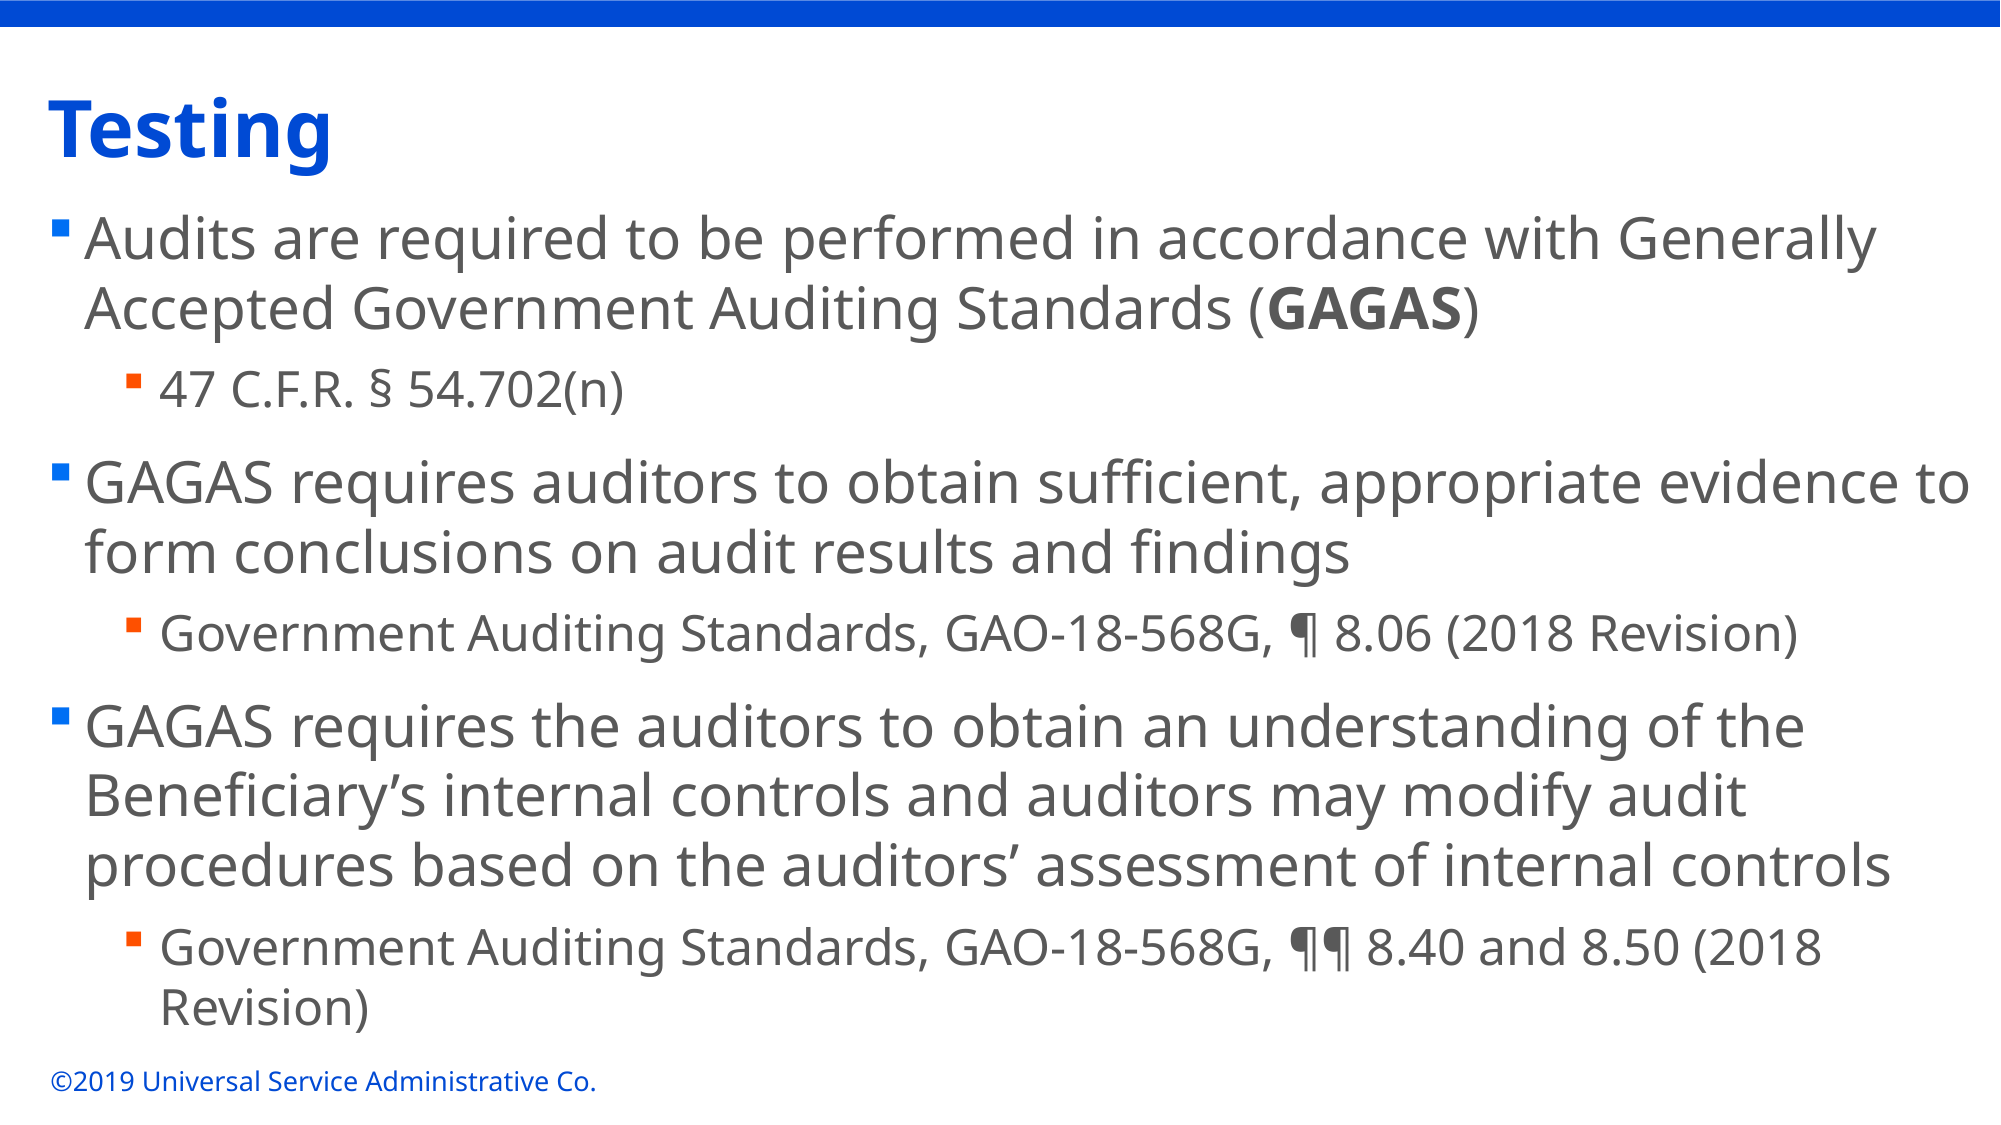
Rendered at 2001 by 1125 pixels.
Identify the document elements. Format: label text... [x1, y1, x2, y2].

text_box ©2019 Universal Service Administrative Co. [35, 1056, 612, 1104]
list Audits are required to be performed in accordance with Generally Accepted Government Auditing Standards (GAGAS) 47 C.F.R. § 54.702(n) GAGAS requires auditors to obtain sufficient, appropriate evidence to form conclusions on audit results and findings Government Auditing Standards, GAO-18-568G, ¶ 8.06 (2018 Revision) GAGAS requires the auditors to obtain an understanding of the Beneficiary’s internal controls and auditors may modify audit procedures based on the auditors’ assessment of internal controls Government Auditing Standards, GAO-18-568G, ¶¶ 8.40 and 8.50 (2018 Revision) [32, 193, 2000, 1058]
title Testing [32, 81, 2000, 193]
